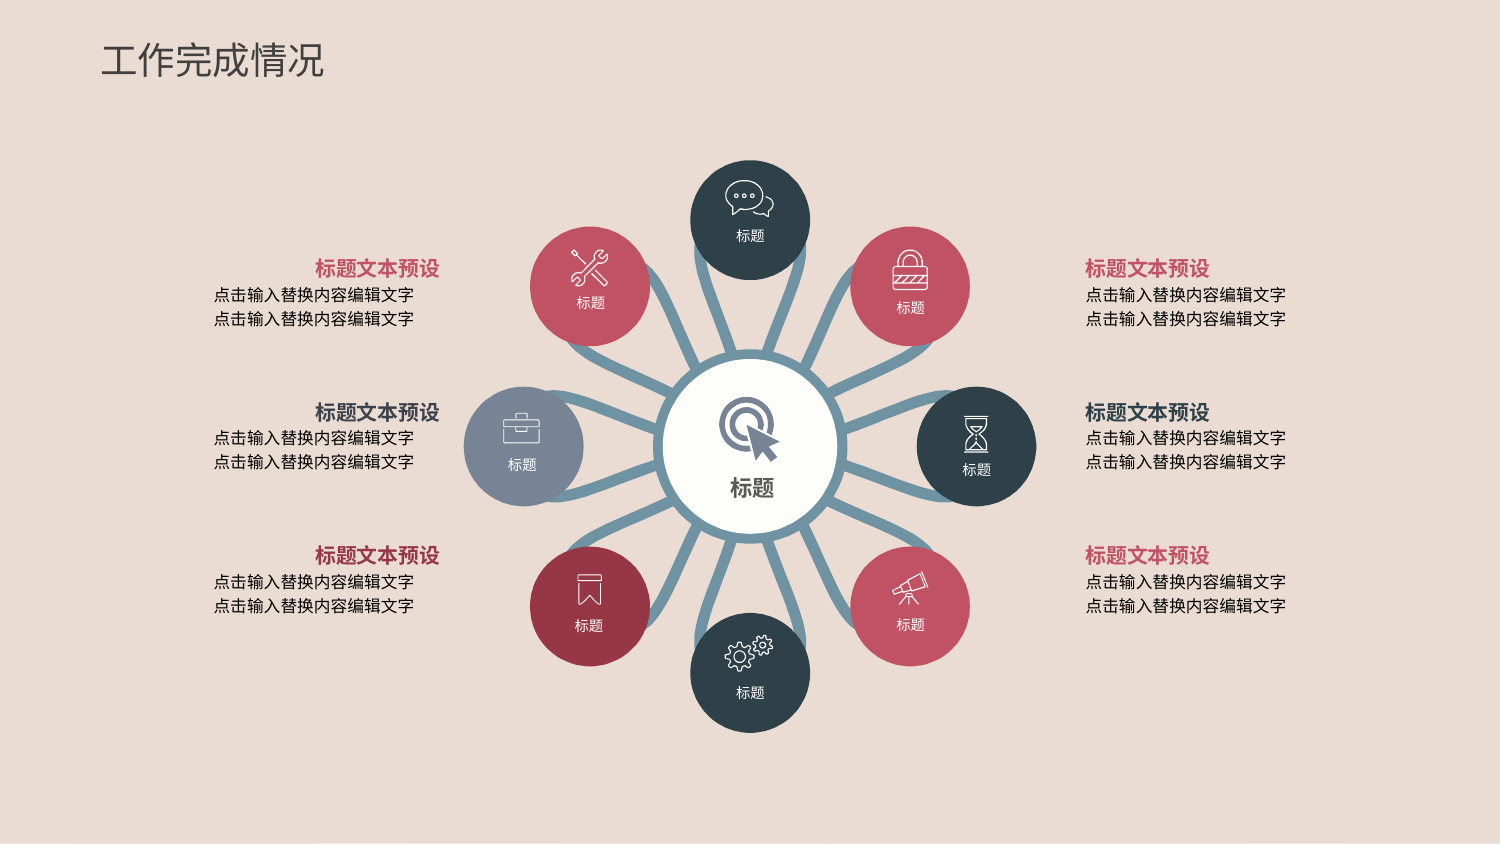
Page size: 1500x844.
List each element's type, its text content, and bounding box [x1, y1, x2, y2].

text_box 工作完成情况 [100, 28, 450, 91]
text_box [88, 255, 1412, 636]
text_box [463, 644, 1037, 734]
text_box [463, 160, 1037, 254]
